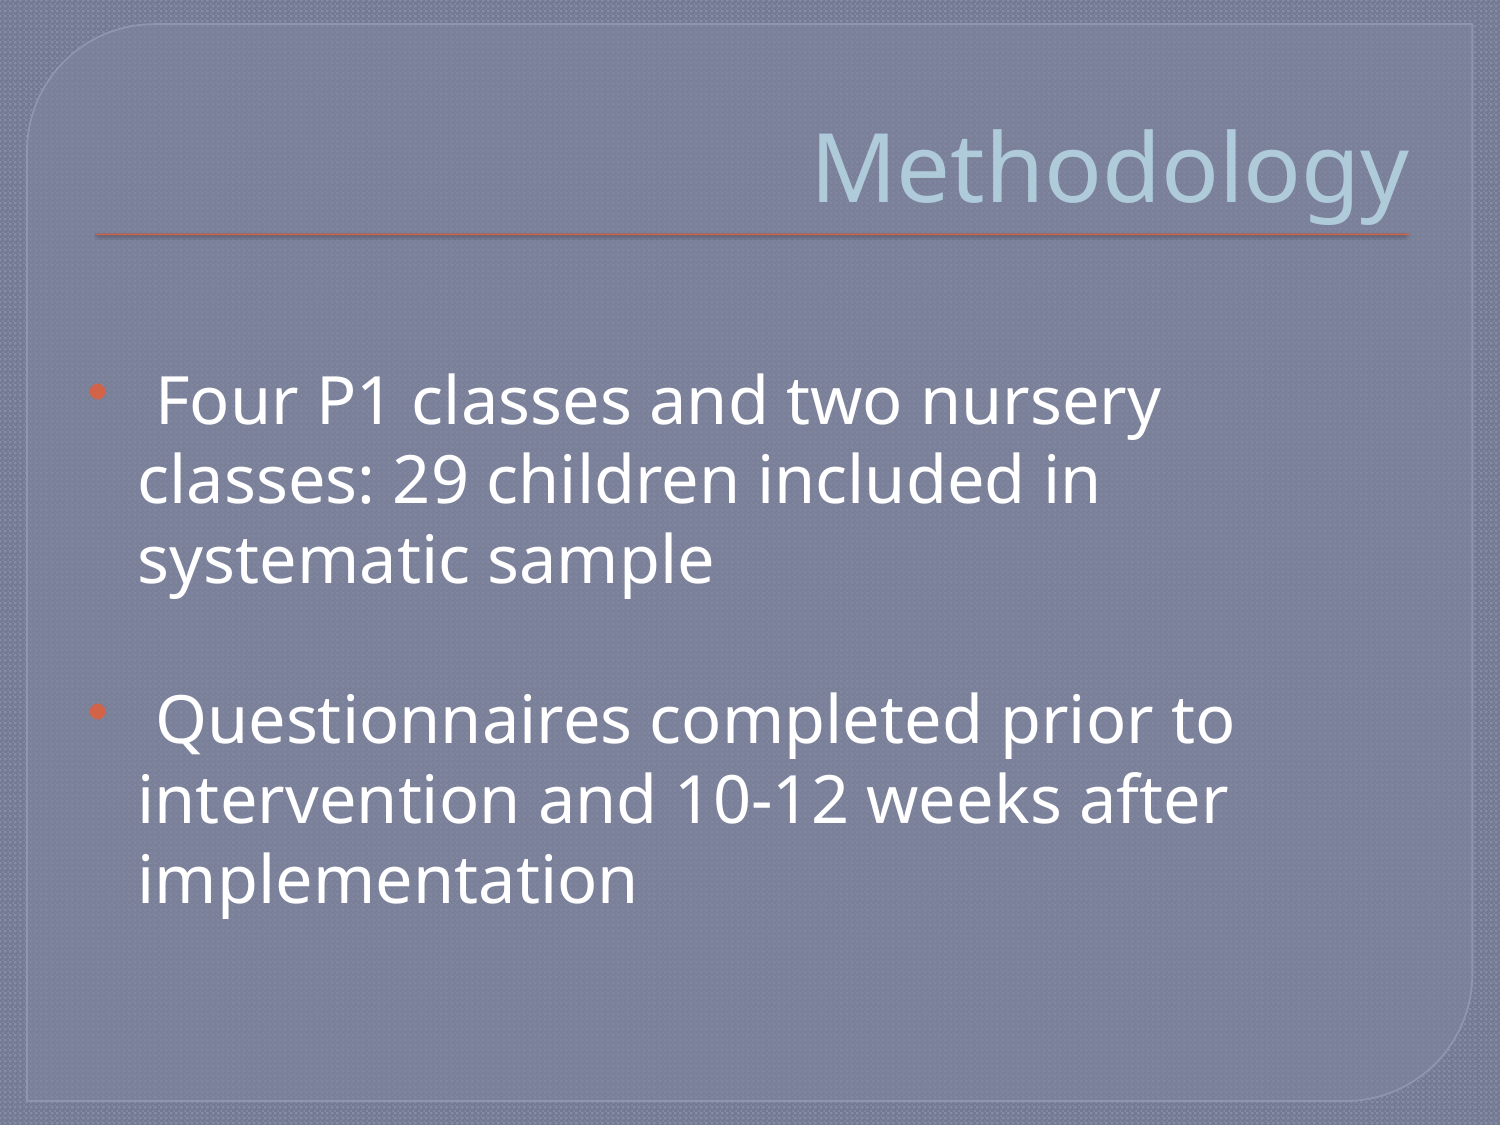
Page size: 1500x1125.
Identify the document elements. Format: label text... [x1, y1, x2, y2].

title Methodology [75, 41, 1425, 230]
list Four P1 classes and two nursery classes: 29 children included in systematic sample Questionnaires completed prior to intervention and 10-12 weeks after implementation [75, 270, 1425, 1013]
